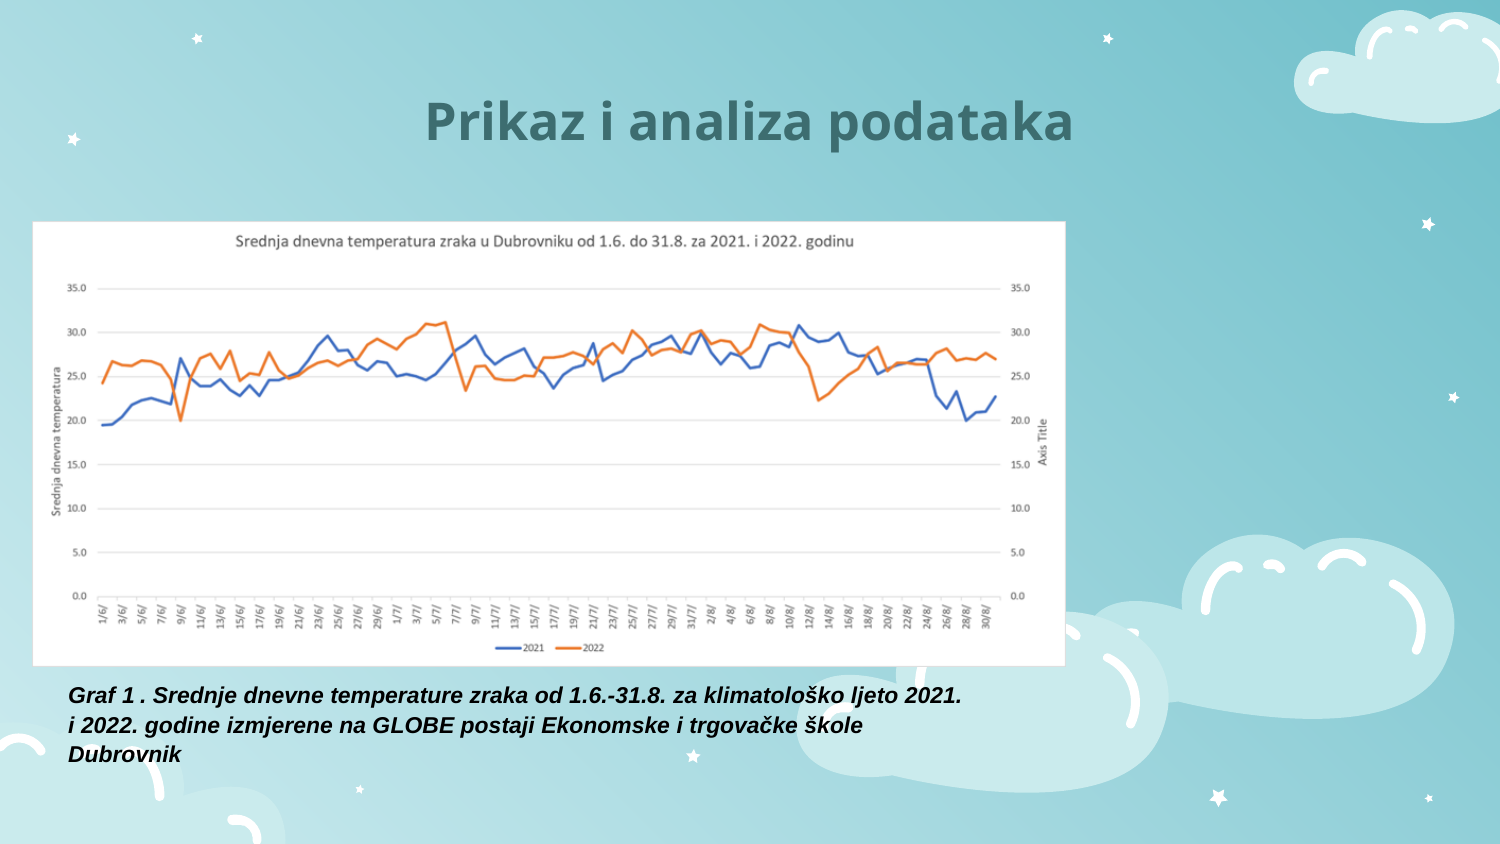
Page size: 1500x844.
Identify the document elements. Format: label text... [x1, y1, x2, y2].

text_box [784, 608, 1193, 793]
picture [32, 221, 1066, 667]
text_box Graf 1 . Srednje dnevne temperature zraka od 1.6.-31.8. za klimatološko ljeto 2021. i 2022. godine izmjerene na GLOBE postaji Ekonomske i trgovačke škole Dubrovnik [53, 677, 779, 775]
title Prikaz i analiza podataka [118, 72, 1382, 167]
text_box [1070, 534, 1479, 720]
